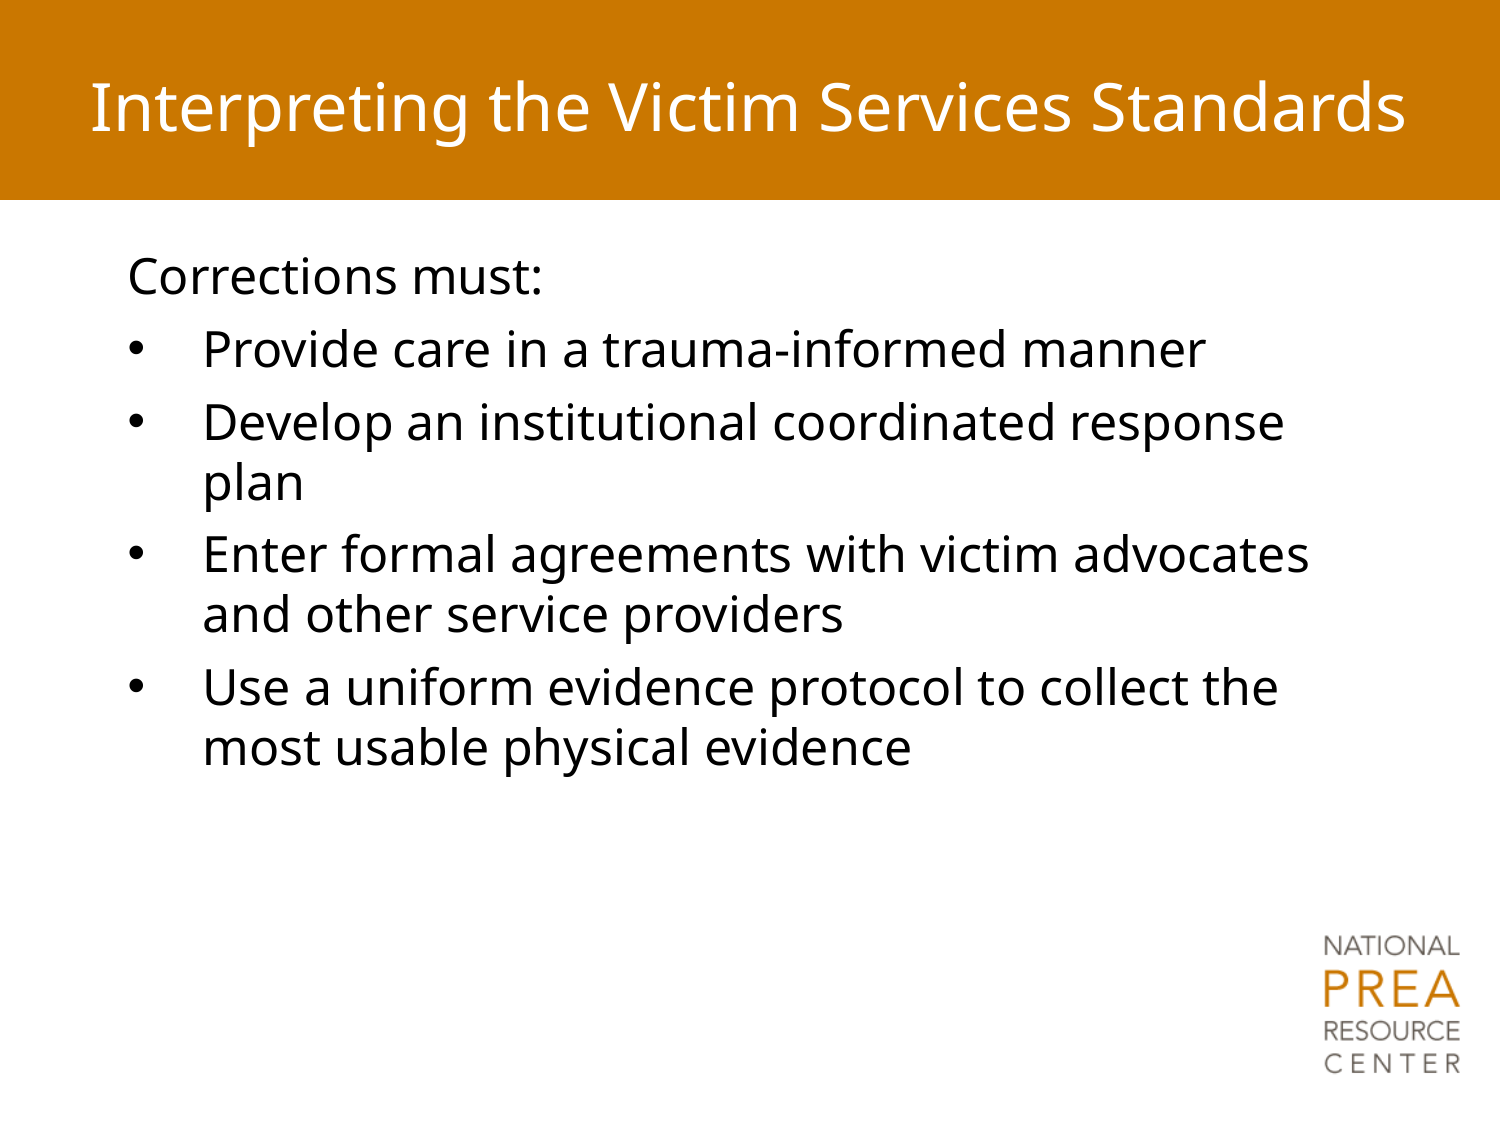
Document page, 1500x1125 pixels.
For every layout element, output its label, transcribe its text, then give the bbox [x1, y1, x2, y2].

picture [1312, 924, 1474, 1086]
list Corrections must: Provide care in a trauma-informed manner Develop an institutional coordinated response plan Enter formal agreements with victim advocates and other service providers Use a uniform evidence protocol to collect the most usable physical evidence [112, 237, 1388, 1038]
title Interpreting the Victim Services Standards [75, 37, 1425, 184]
